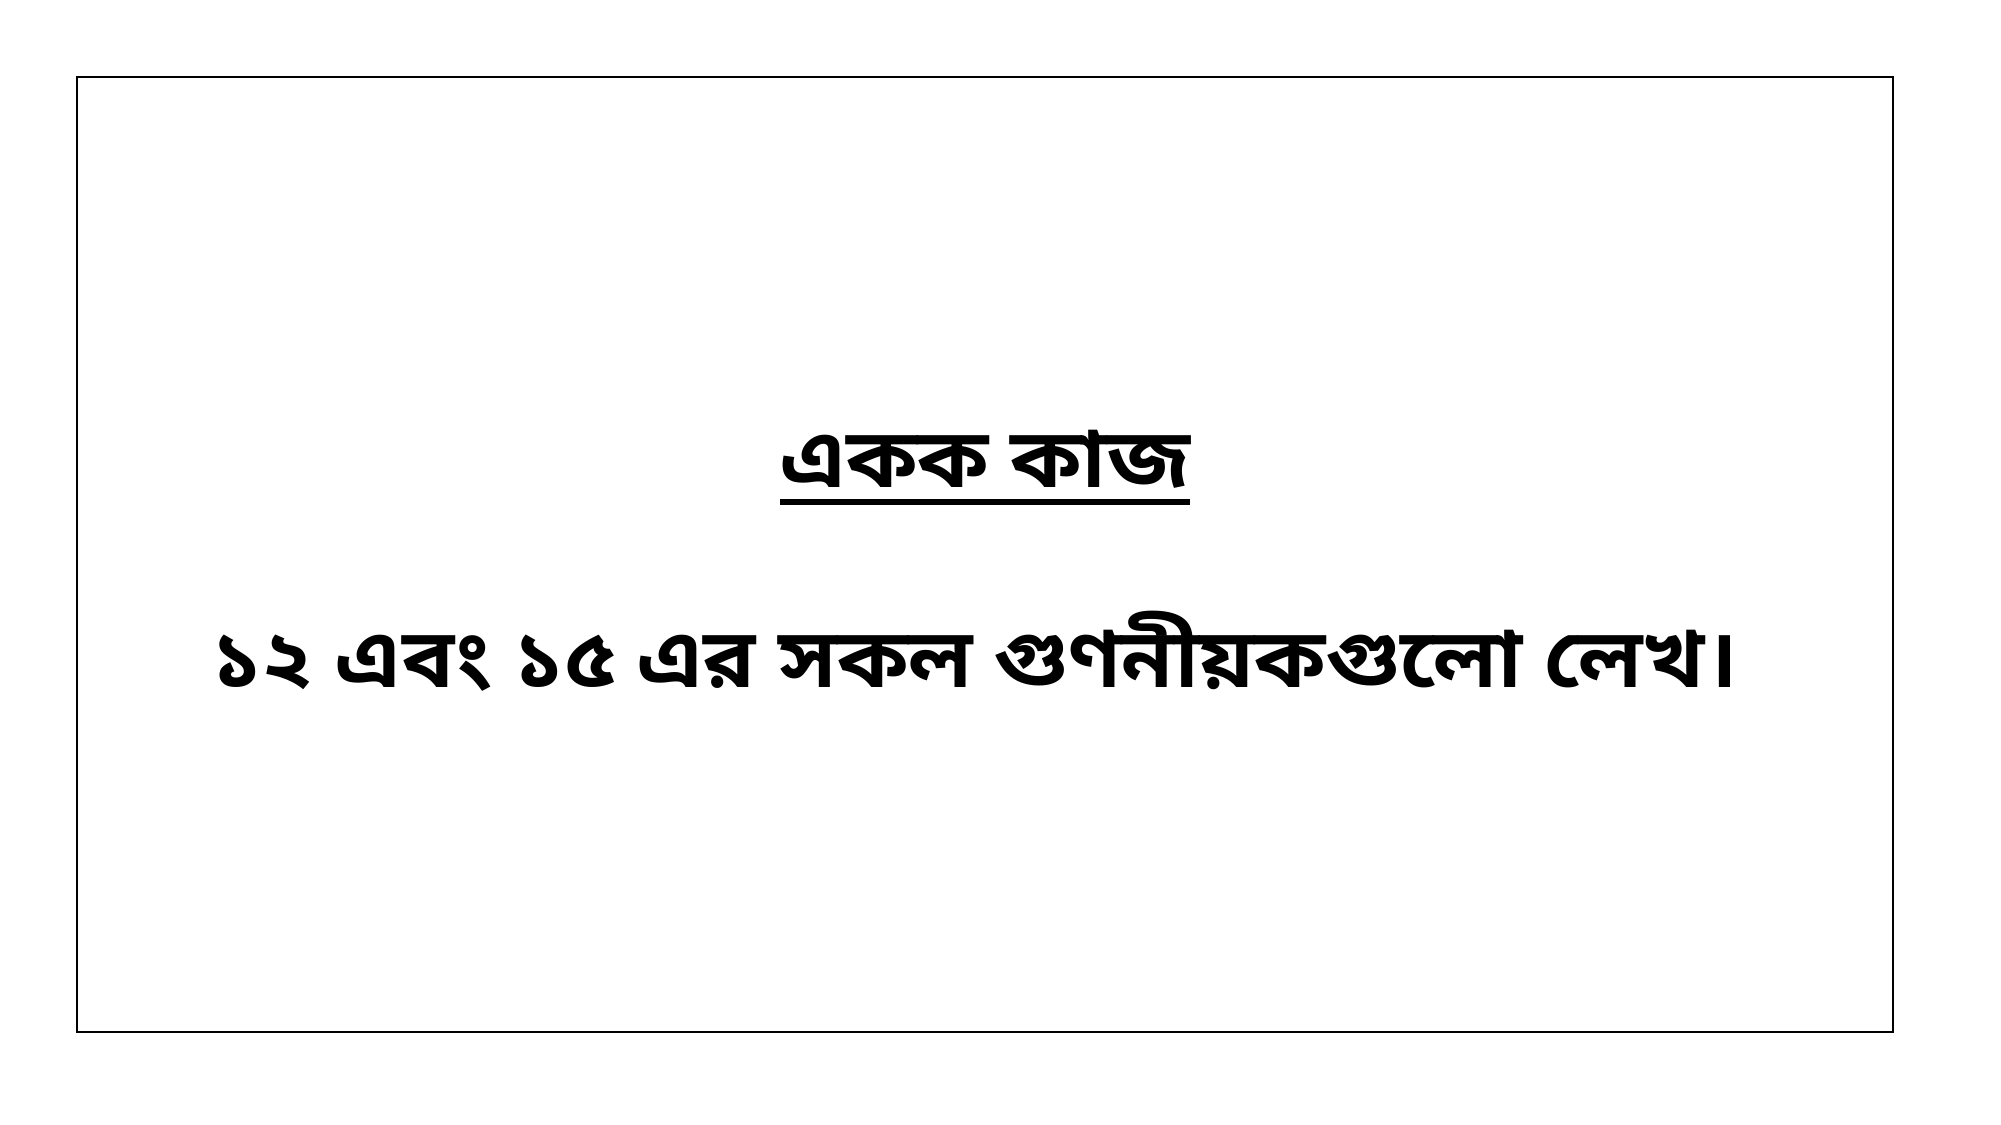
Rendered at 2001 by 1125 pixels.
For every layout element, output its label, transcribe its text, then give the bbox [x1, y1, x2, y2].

text_box একক কাজ ১২ এবং ১৫ এর সকল গুণনীয়কগুলো লেখ। [76, 76, 1894, 1033]
